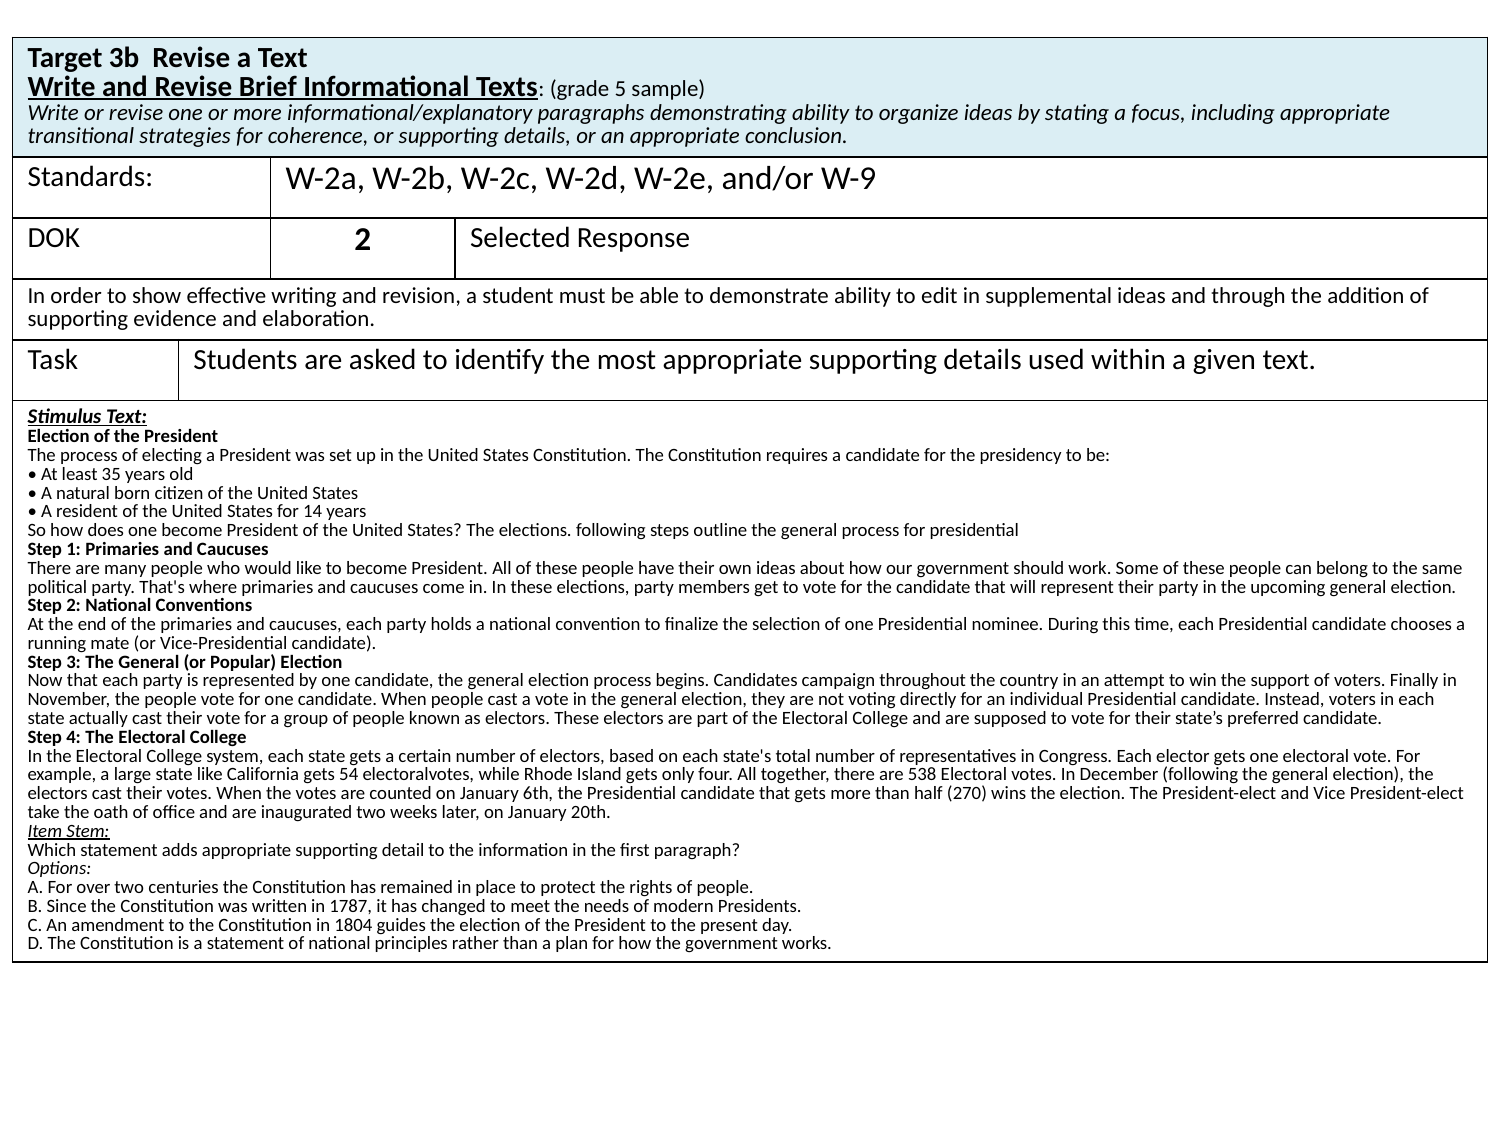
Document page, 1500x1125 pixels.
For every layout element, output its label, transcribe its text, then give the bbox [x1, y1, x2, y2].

table_cell Selected Response [456, 219, 1487, 278]
table_cell Stimulus Text: Election of the President The process of electing a President was set up in the United States Constitution. The Constitution requires a candidate for the presidency to be: • At least 35 years old • A natural born citizen of the United States • A resident of the United States for 14 years So how does one become President of the United States? The elections. following steps outline the general process for presidential Step 1: Primaries and Caucuses There are many people who would like to become President. All of these people have their own ideas about how our government should work. Some of these people can belong to the same political party. That's where primaries and caucuses come in. In these elections, party members get to vote for the candidate that will represent their party in the upcoming general election. Step 2: National Conventions At the end of the primaries and caucuses, each party holds a national convention to finalize the selection of one Presidential nominee. During this time, each Presidential candidate chooses a running mate (or Vice-Presidential candidate). Step 3: The General (or Popular) Election Now that each party is represented by one candidate, the general election process begins. Candidates campaign throughout the country in an attempt to win the support of voters. Finally in November, the people vote for one candidate. When people cast a vote in the general election, they are not voting directly for an individual Presidential candidate. Instead, voters in each state actually cast their vote for a group of people known as electors. These electors are part of the Electoral College and are supposed to vote for their state’s preferred candidate. Step 4: The Electoral College In the Electoral College system, each state gets a certain number of electors, based on each state's total number of representatives in Congress. Each elector gets one electoral vote. For example, a large state like California gets 54 electoralvotes, while Rhode Island gets only four. All together, there are 538 Electoral votes. In December (following the general election), the electors cast their votes. When the votes are counted on January 6th, the Presidential candidate that gets more than half (270) wins the election. The President-elect and Vice President-elect take the oath of office and are inaugurated two weeks later, on January 20th. Item Stem: Which statement adds appropriate supporting detail to the information in the first paragraph? Options: A. For over two centuries the Constitution has remained in place to protect the rights of people. B. Since the Constitution was written in 1787, it has changed to meet the needs of modern Presidents. C. An amendment to the Constitution in 1804 guides the election of the President to the present day. D. The Constitution is a statement of national principles rather than a plan for how the government works. [13, 401, 1487, 961]
table_cell DOK [13, 219, 270, 278]
table_header Target 3b Revise a Text Write and Revise Brief Informational Texts: (grade 5 sample) Write or revise one or more informational/explanatory paragraphs demonstrating ability to organize ideas by stating a focus, including appropriate transitional strategies for coherence, or supporting details, or an appropriate conclusion. [13, 38, 1487, 156]
table_cell Students are asked to identify the most appropriate supporting details used within a given text. [179, 341, 1487, 400]
table_cell In order to show effective writing and revision, a student must be able to demonstrate ability to edit in supplemental ideas and through the addition of supporting evidence and elaboration. [13, 280, 1487, 339]
table_cell 2 [271, 219, 454, 278]
table_cell W-2a, W-2b, W-2c, W-2d, W-2e, and/or W-9 [271, 158, 1487, 217]
table_cell Task [13, 341, 178, 400]
table_cell Standards: [13, 158, 270, 217]
